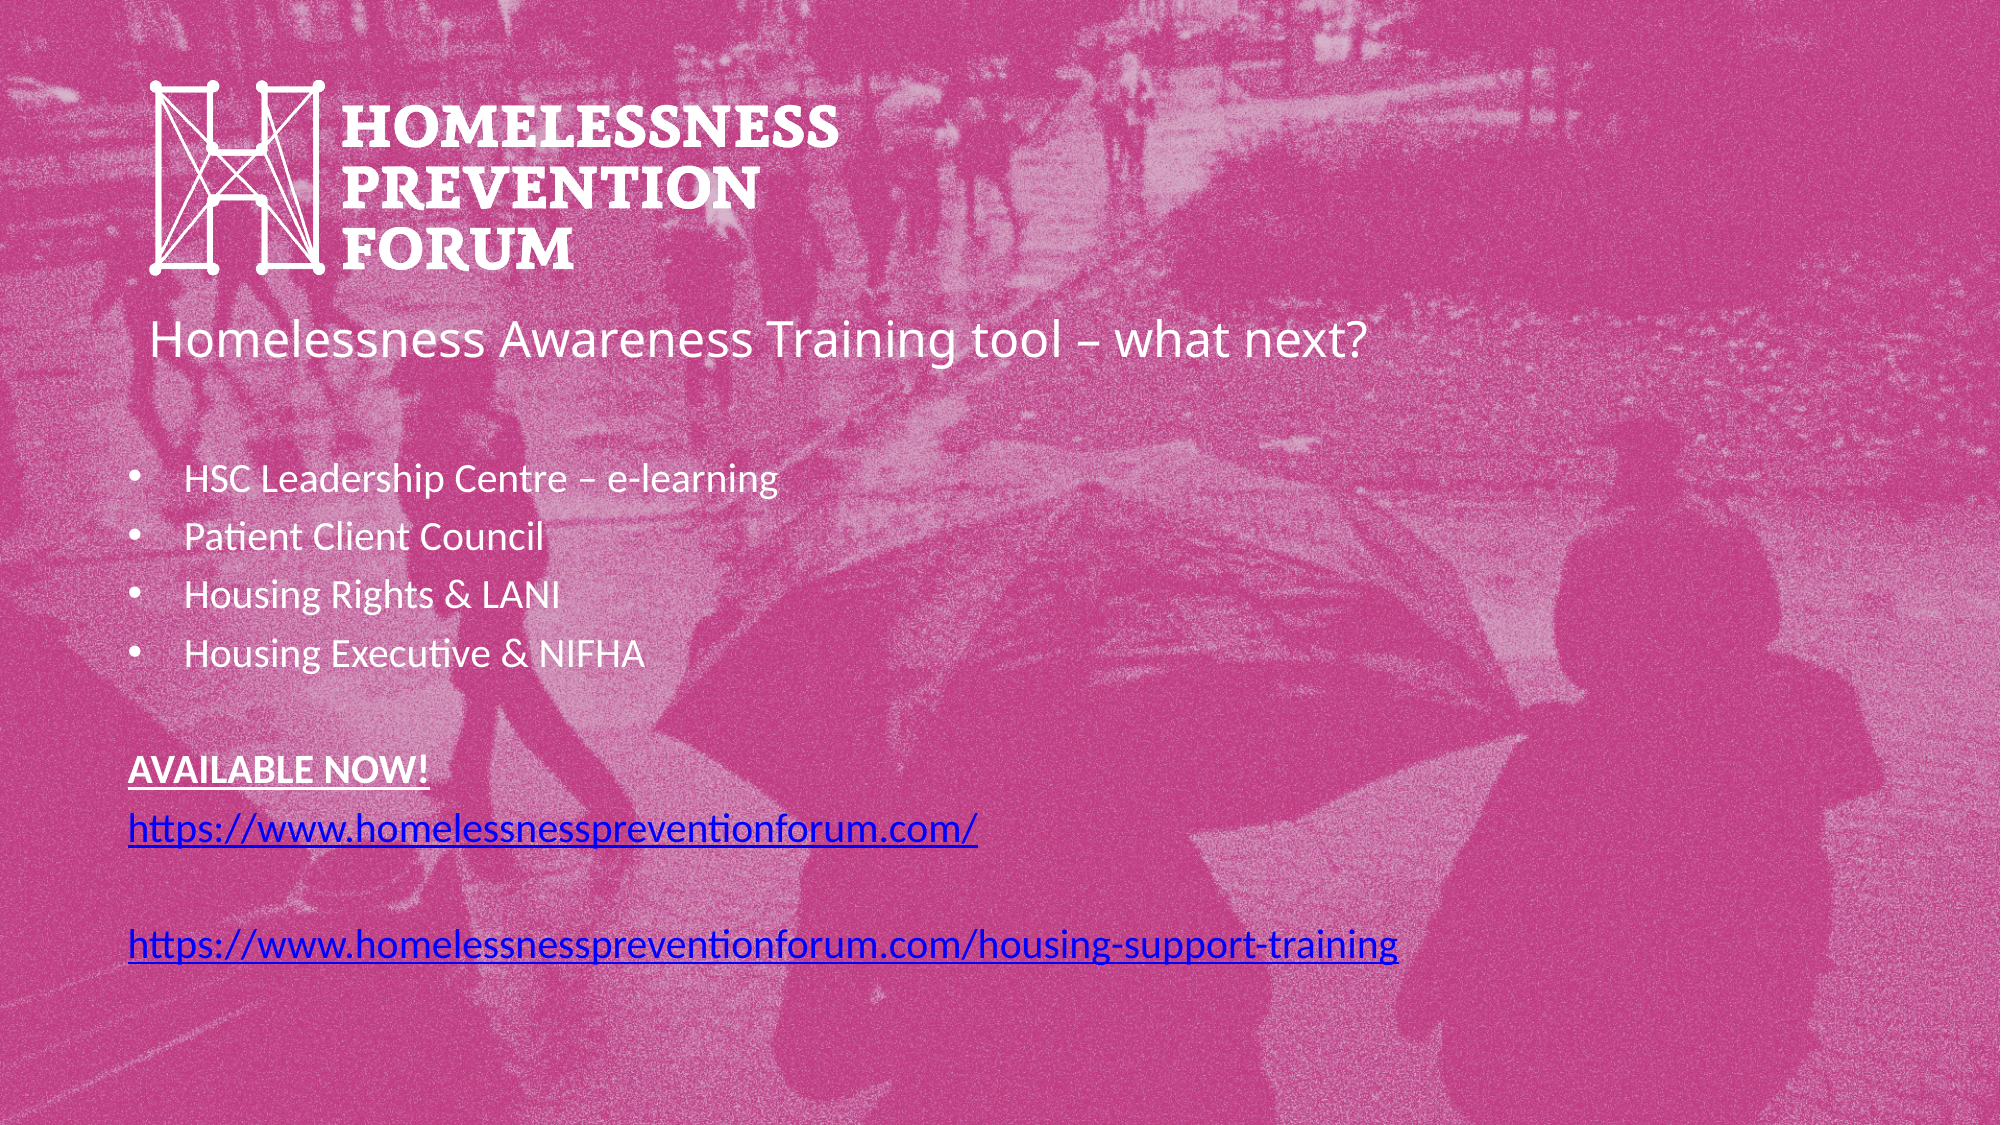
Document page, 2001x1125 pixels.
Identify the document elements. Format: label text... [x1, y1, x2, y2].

list HSC Leadership Centre – e-learning Patient Client Council Housing Rights & LANI Housing Executive & NIFHA AVAILABLE NOW! https://www.homelessnesspreventionforum.com/ https://www.homelessnesspreventionforum.com/housing-support-training [112, 312, 1689, 1034]
picture [137, 67, 851, 288]
title Homelessness Awareness Training tool – what next? [133, 168, 1709, 507]
